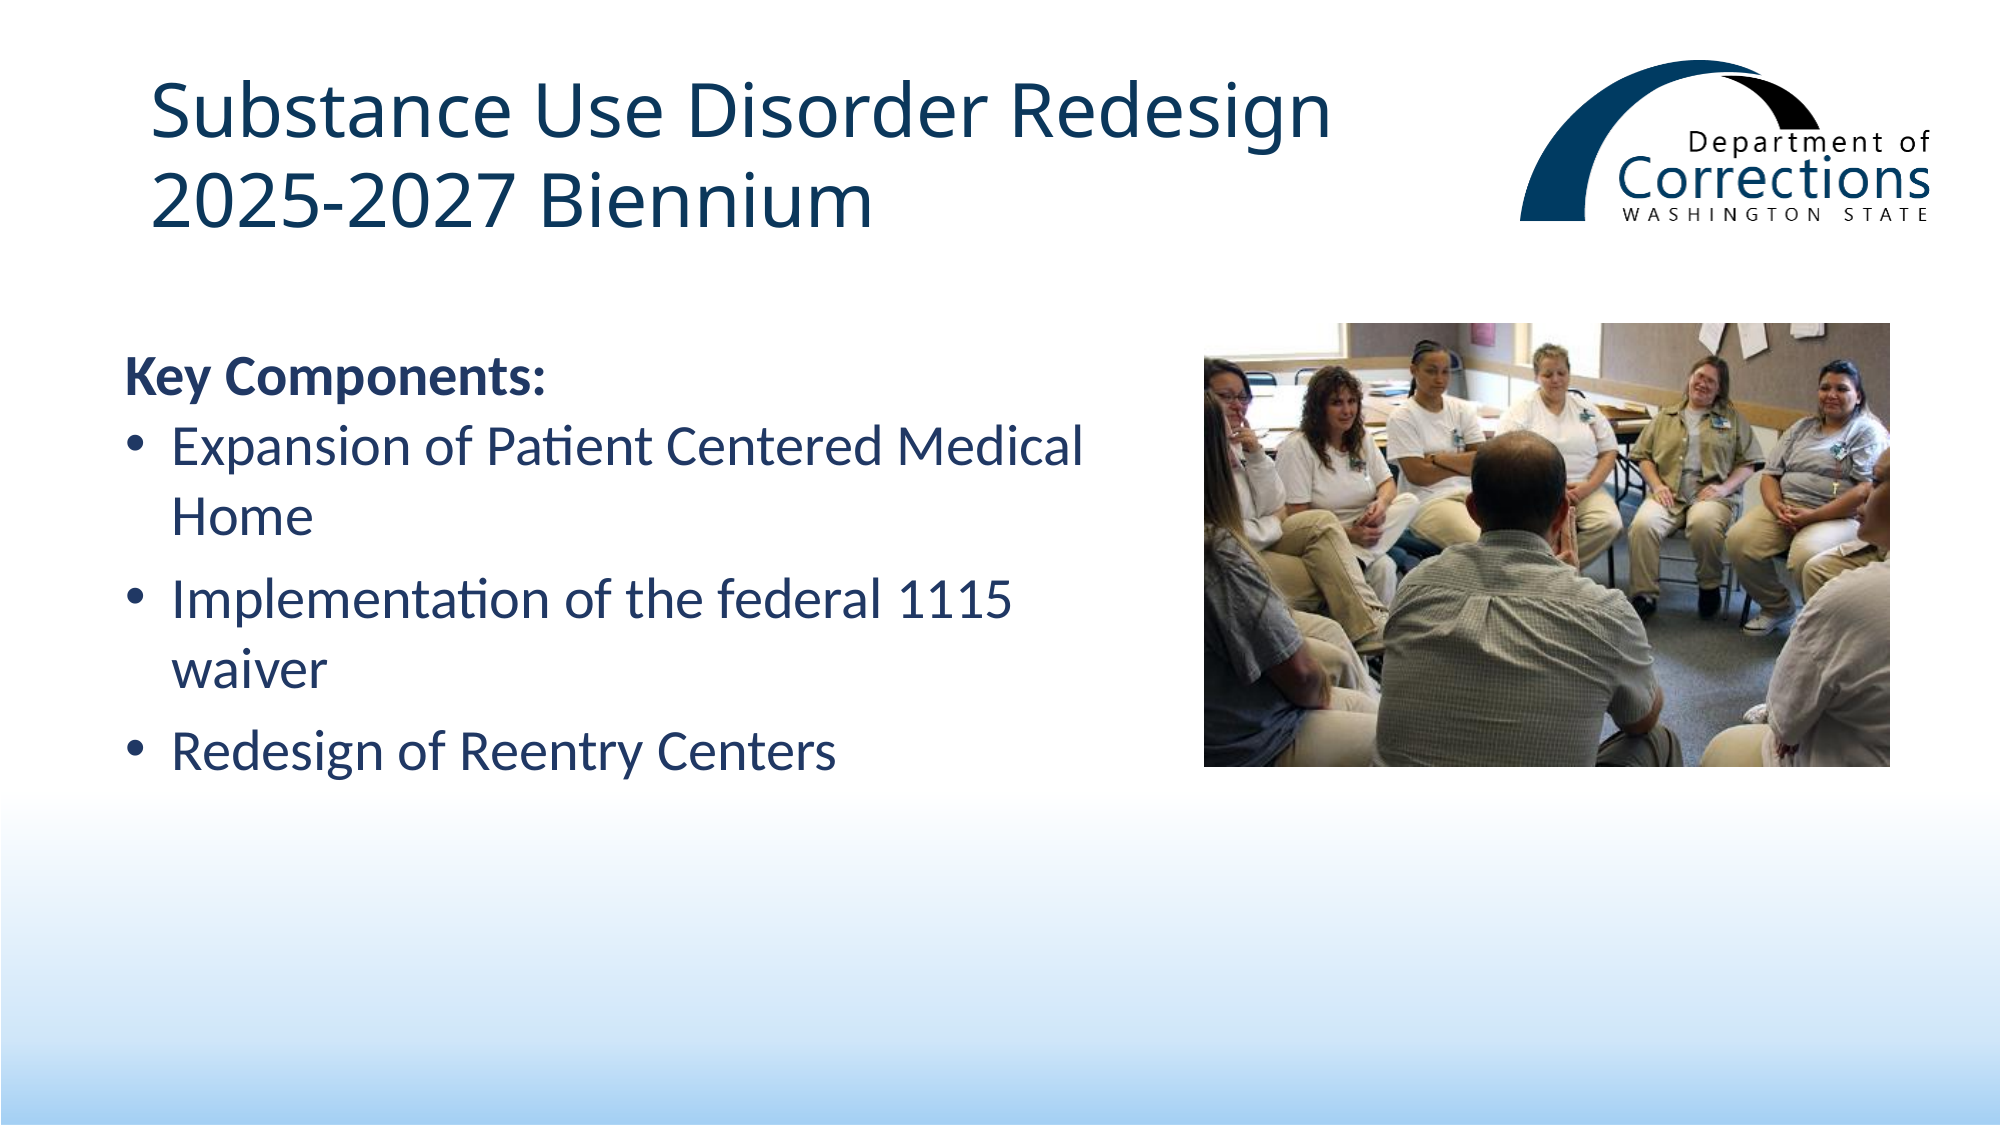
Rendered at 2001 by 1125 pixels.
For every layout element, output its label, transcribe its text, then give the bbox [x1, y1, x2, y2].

picture [3, 323, 2000, 1124]
text_box Substance Use Disorder Redesign 2025-2027 Biennium [135, 55, 1373, 251]
text_box Key Components: Expansion of Patient Centered Medical Home Implementation of the federal 1115 waiver Redesign of Reentry Centers [110, 330, 1179, 790]
picture [1520, 60, 1936, 227]
